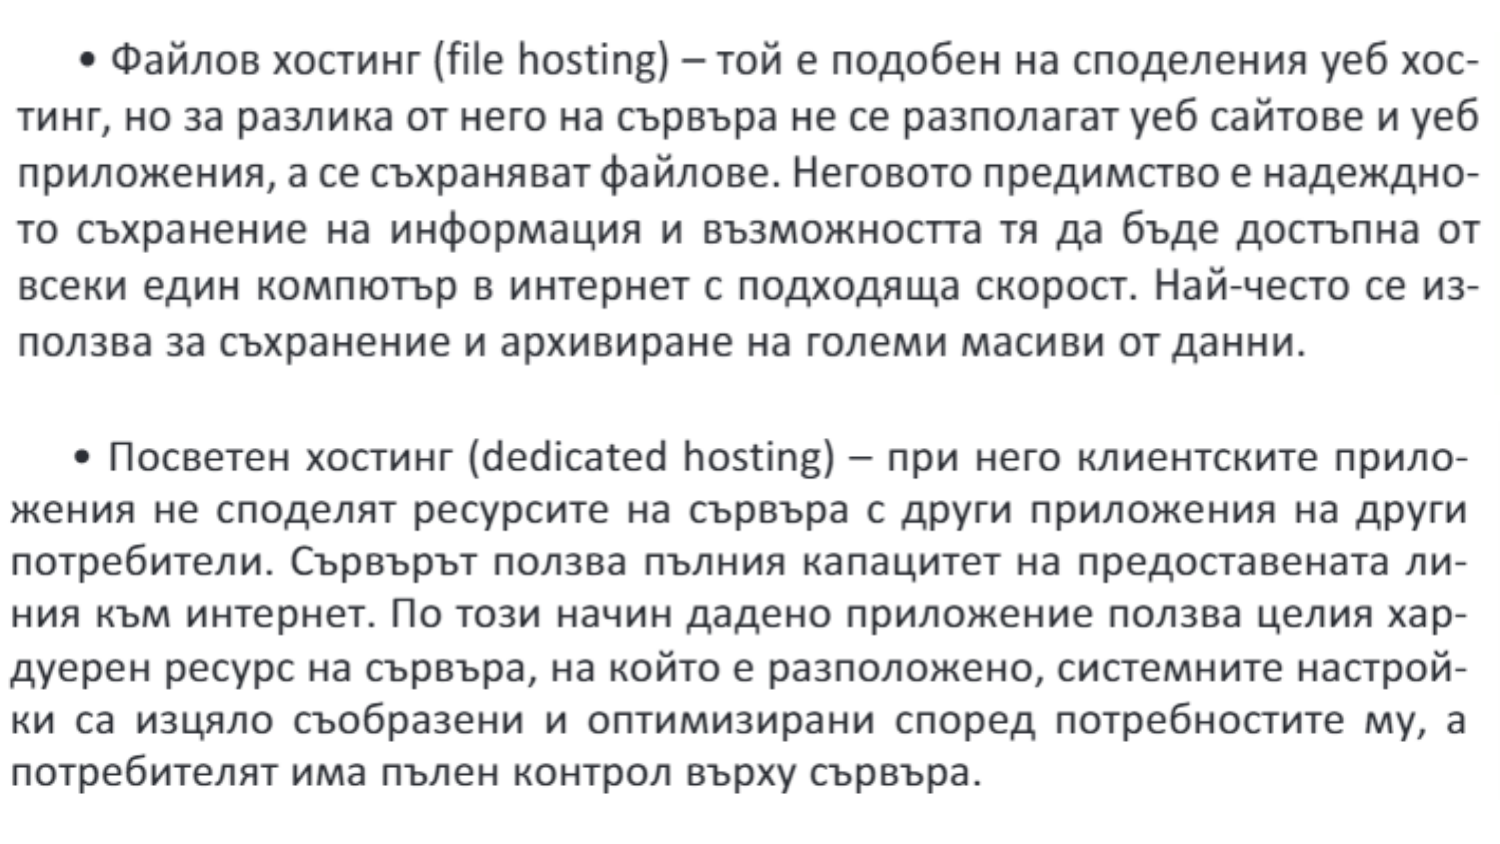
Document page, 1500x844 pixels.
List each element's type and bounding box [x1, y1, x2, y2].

picture [0, 31, 1500, 396]
picture [0, 421, 1500, 801]
